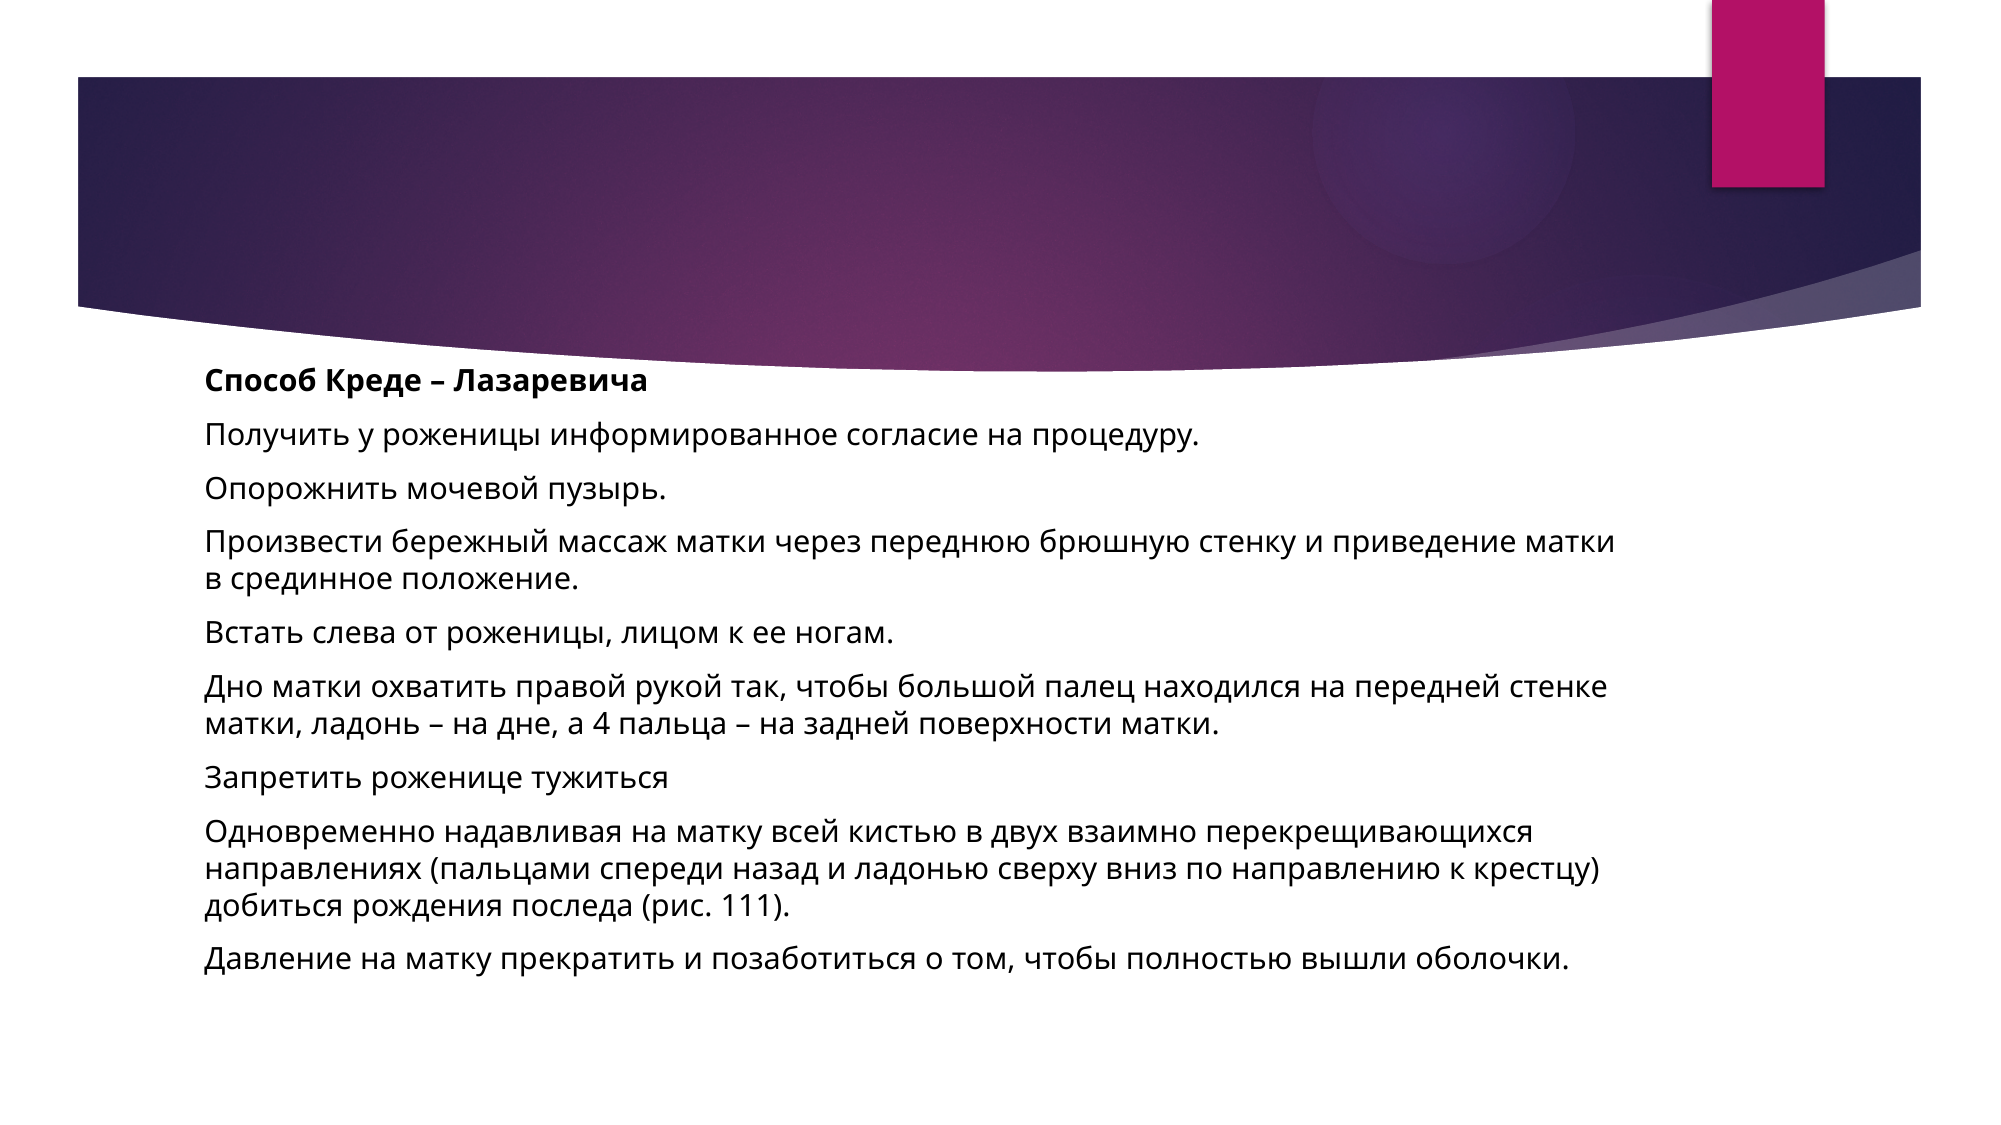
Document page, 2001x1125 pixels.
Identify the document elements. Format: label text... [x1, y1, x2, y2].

list Способ Креде – Лазаревича Получить у роженицы информированное согласие на процедуру. Опорожнить мочевой пузырь. Произвести бережный массаж матки через переднюю брюшную стенку и приведение матки в срединное положение. Встать слева от роженицы, лицом к ее ногам. Дно матки охватить правой рукой так, чтобы большой палец находился на передней стенке матки, ладонь – на дне, а 4 пальца – на задней поверхности матки. Запретить роженице тужиться Одновременно надавливая на матку всей кистью в двух взаимно перекрещивающихся направлениях (пальцами спереди назад и ладонью сверху вниз по направлению к крестцу) добиться рождения последа (рис. 111). Давление на матку прекратить и позаботиться о том, чтобы полностью вышли оболочки. [189, 353, 1638, 988]
